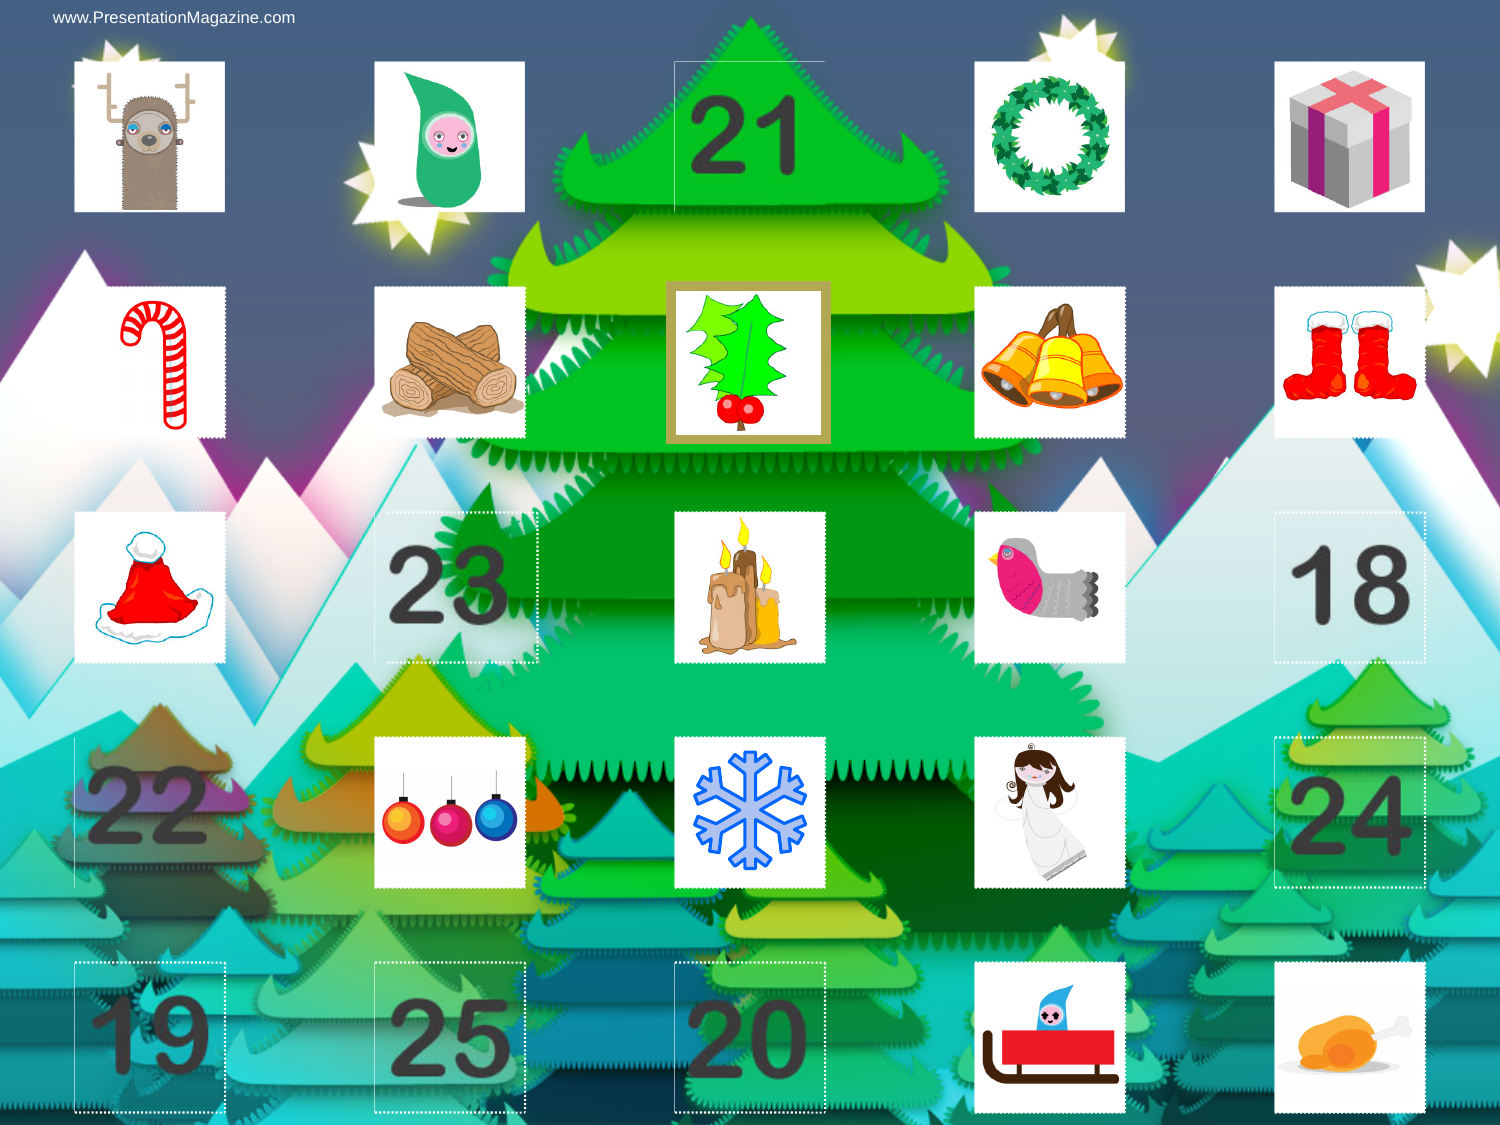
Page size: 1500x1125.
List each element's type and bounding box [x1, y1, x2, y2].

text_box [374, 962, 525, 1113]
text_box [674, 287, 825, 438]
text_box [1274, 512, 1425, 663]
text_box [74, 512, 225, 663]
text_box [674, 962, 825, 1113]
text_box [74, 962, 225, 1113]
text_box [387, 512, 538, 663]
text_box [974, 962, 1125, 1113]
text_box [1274, 962, 1425, 1113]
text_box [1274, 287, 1425, 438]
text_box [374, 287, 525, 438]
text_box [974, 737, 1125, 888]
text_box [674, 737, 825, 888]
text_box [974, 512, 1125, 663]
picture [0, 0, 1500, 1125]
text_box [374, 737, 525, 888]
text_box [74, 287, 225, 438]
text_box [1274, 737, 1425, 888]
text_box [974, 287, 1125, 438]
text_box [674, 512, 825, 663]
